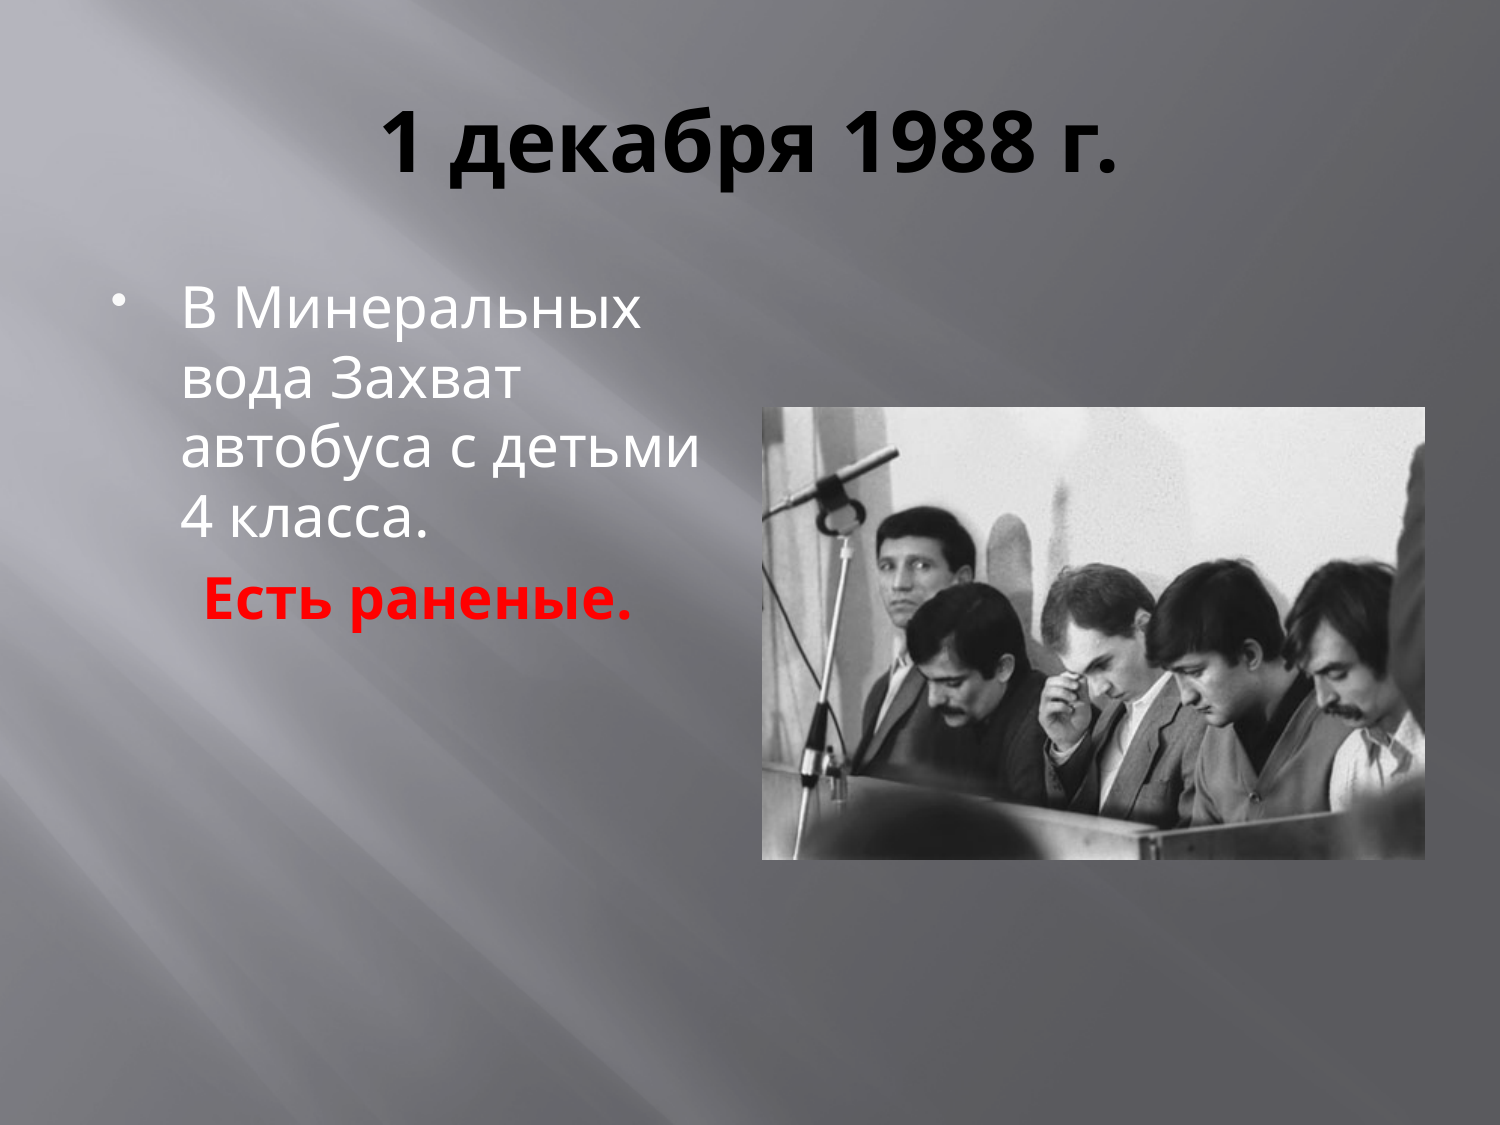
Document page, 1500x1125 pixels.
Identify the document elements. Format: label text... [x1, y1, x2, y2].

title 1 декабря 1988 г. [75, 45, 1425, 233]
list В Минеральных вода Захват автобуса с детьми 4 класса. Есть раненые. [74, 262, 738, 1006]
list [762, 407, 1426, 860]
